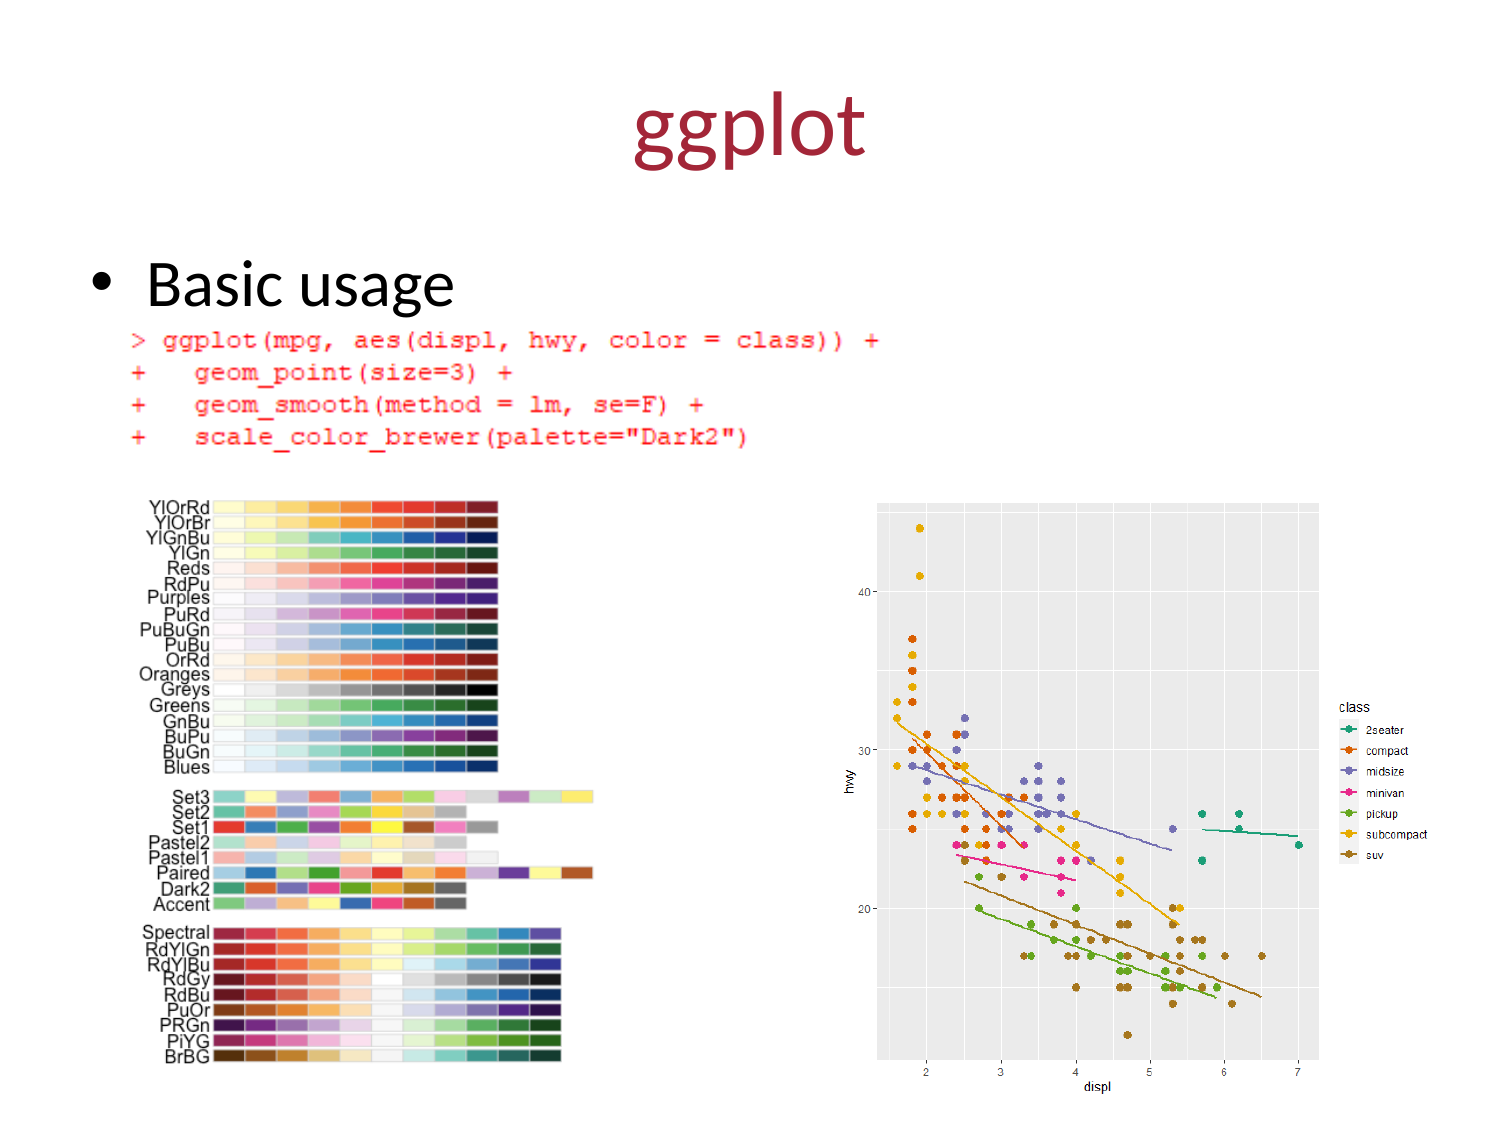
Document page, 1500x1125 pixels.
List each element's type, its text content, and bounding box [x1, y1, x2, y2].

picture [124, 324, 914, 455]
title ggplot [75, 24, 1425, 213]
list Basic usage [75, 232, 1425, 975]
picture [835, 496, 1440, 1100]
picture [137, 491, 598, 1068]
